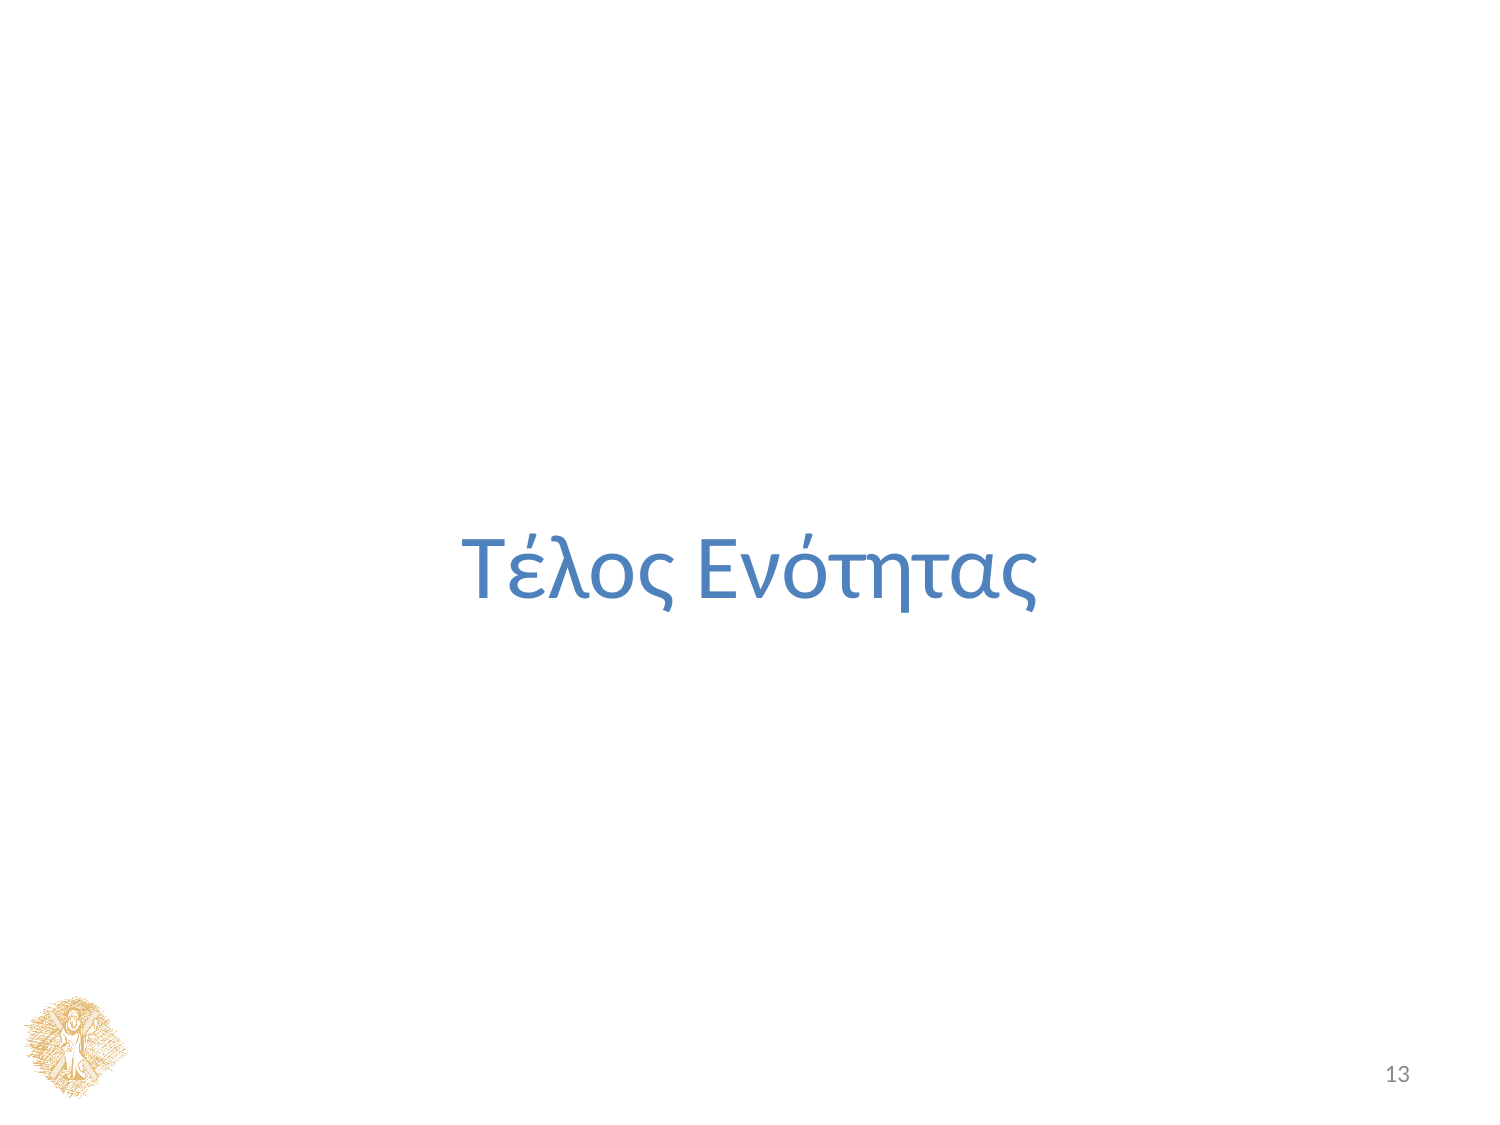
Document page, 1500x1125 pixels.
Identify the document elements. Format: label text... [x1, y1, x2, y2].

slide_number 13 [1074, 1042, 1425, 1103]
picture [17, 986, 137, 1103]
text_box Τέλος Ενότητας [446, 499, 1054, 624]
